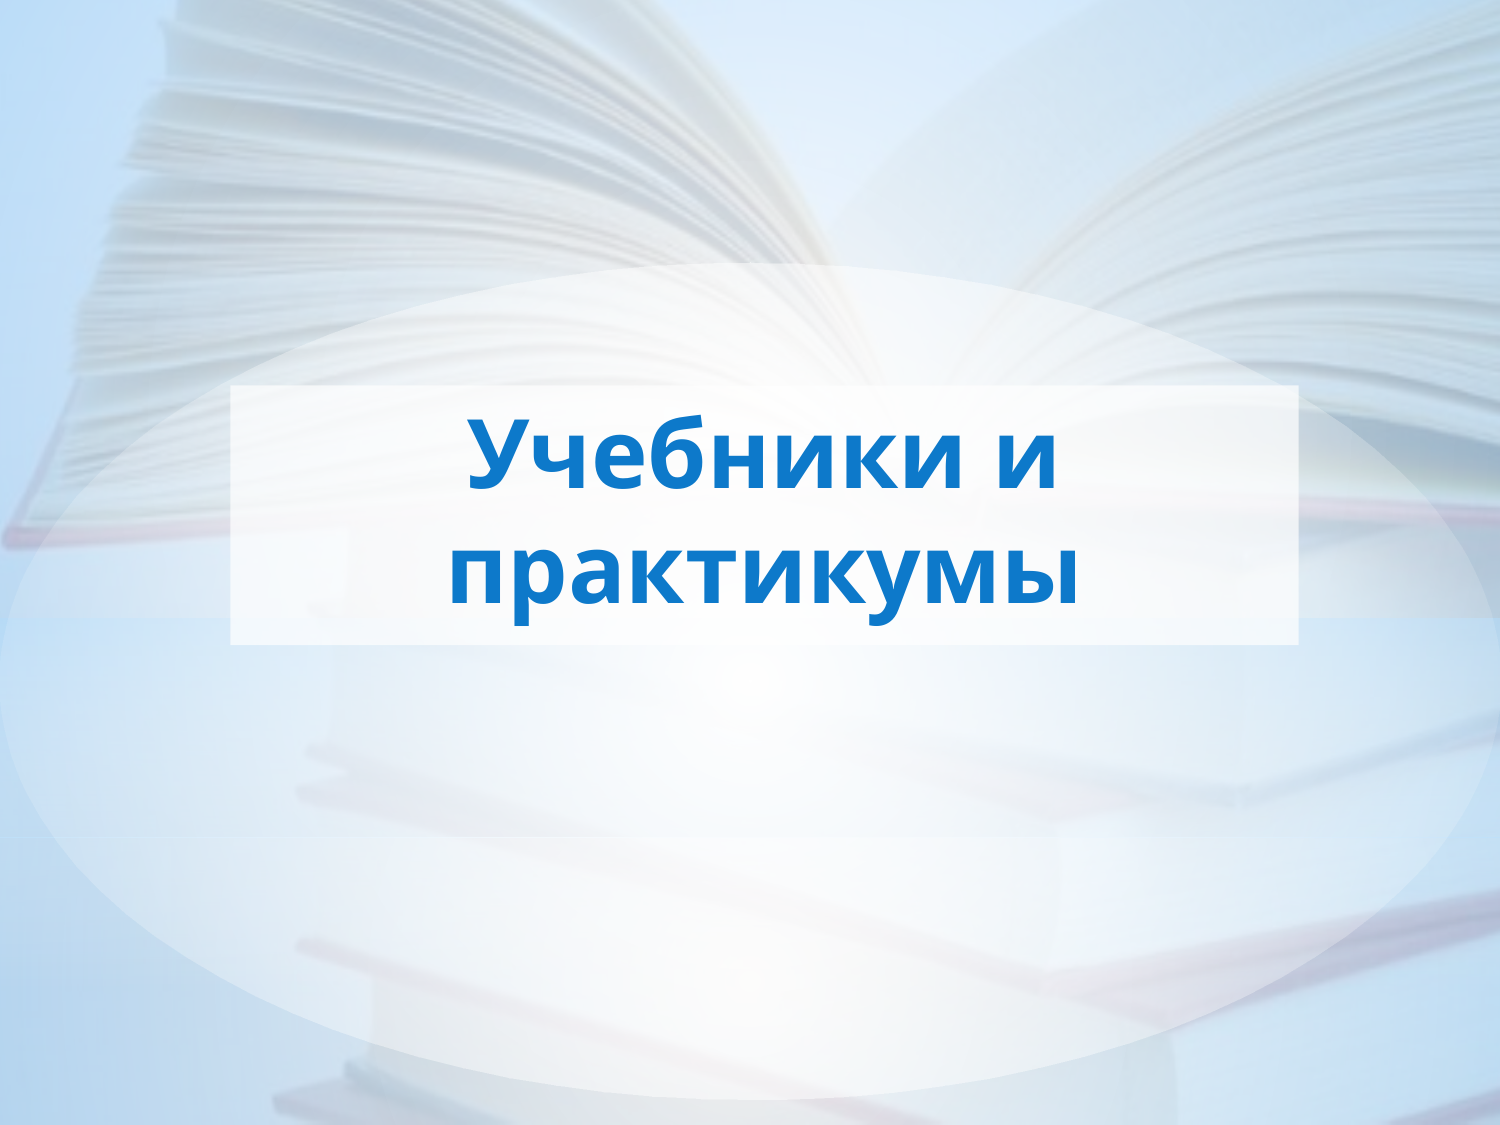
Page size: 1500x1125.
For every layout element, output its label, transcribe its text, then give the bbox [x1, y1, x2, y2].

title Учебники и практикумы [230, 385, 1299, 646]
